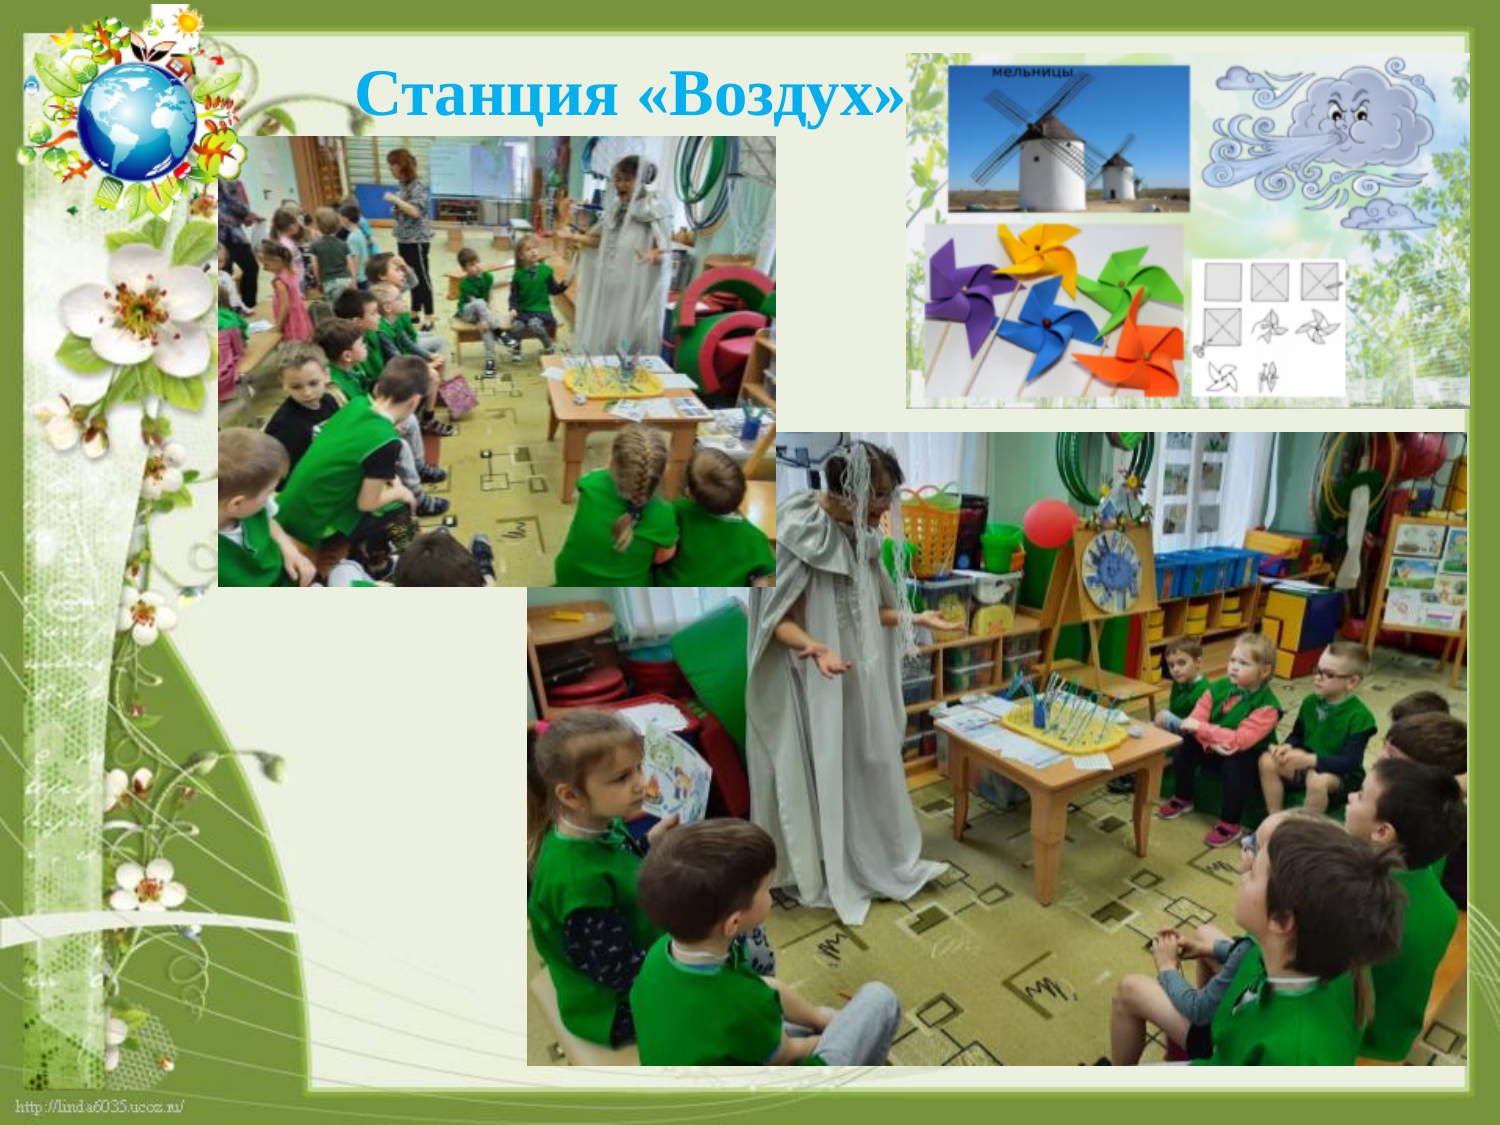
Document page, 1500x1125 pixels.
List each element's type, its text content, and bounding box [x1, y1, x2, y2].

picture [0, 0, 1500, 1125]
text_box Станция «Воздух» [339, 41, 924, 137]
